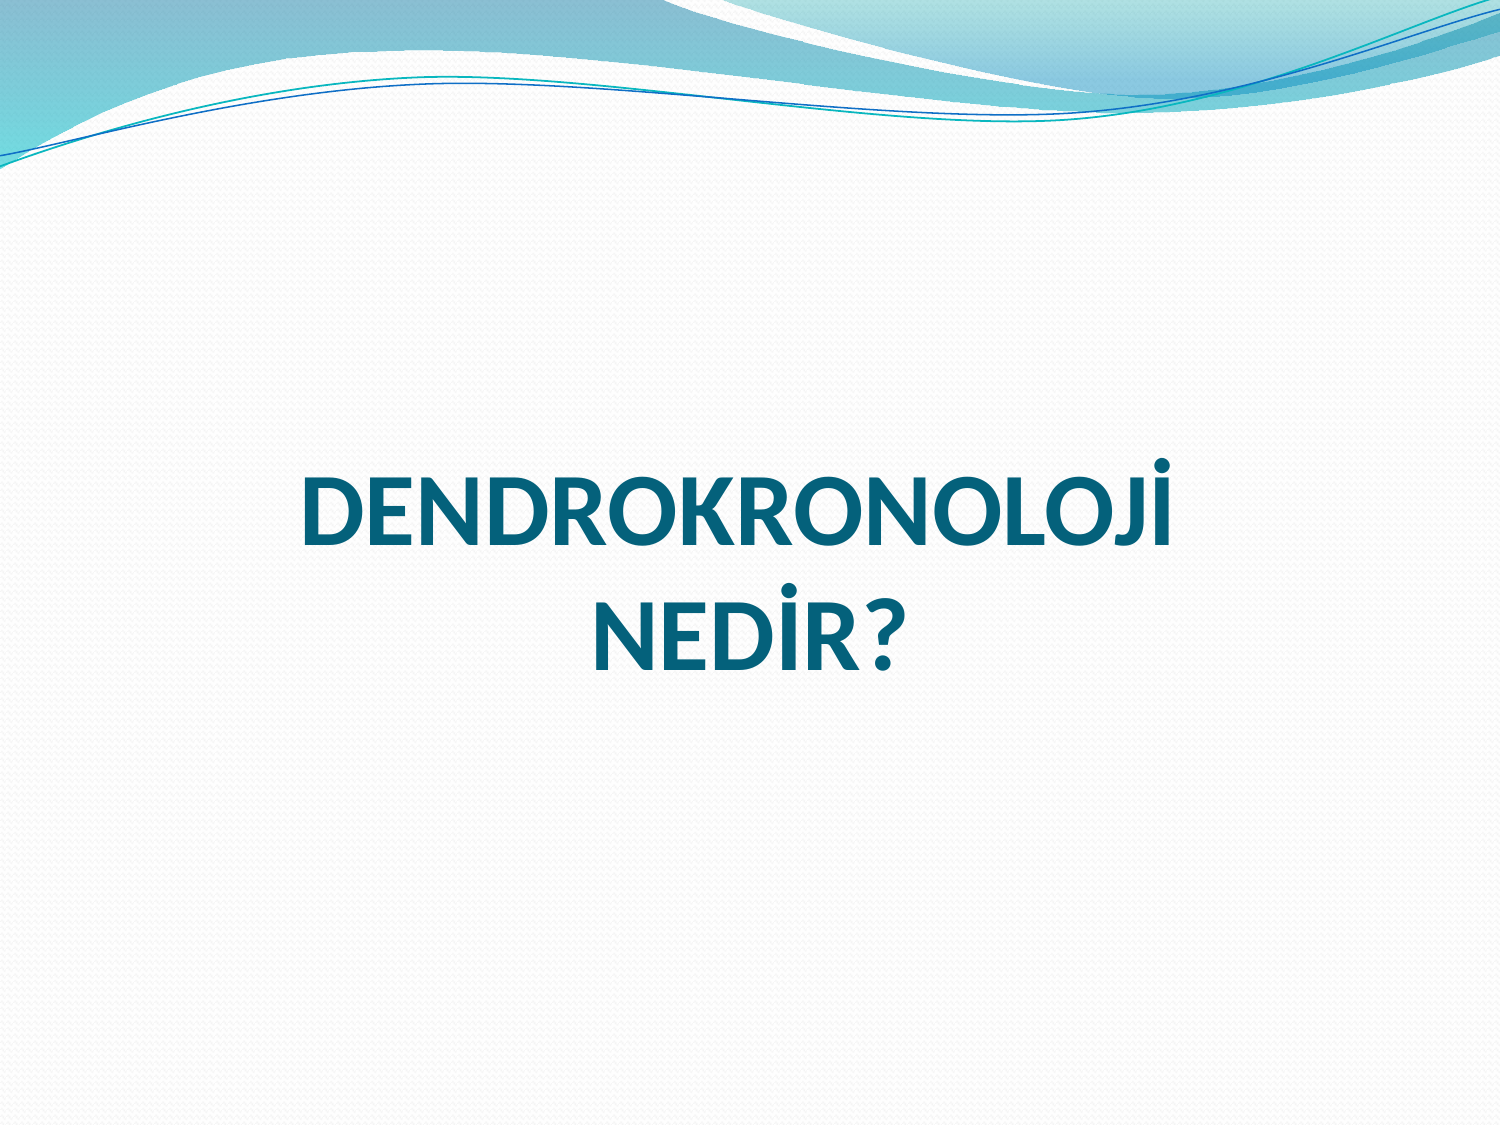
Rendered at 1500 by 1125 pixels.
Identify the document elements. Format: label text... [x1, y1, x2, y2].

title DENDROKRONOLOJİ NEDİR? [75, 115, 1425, 692]
